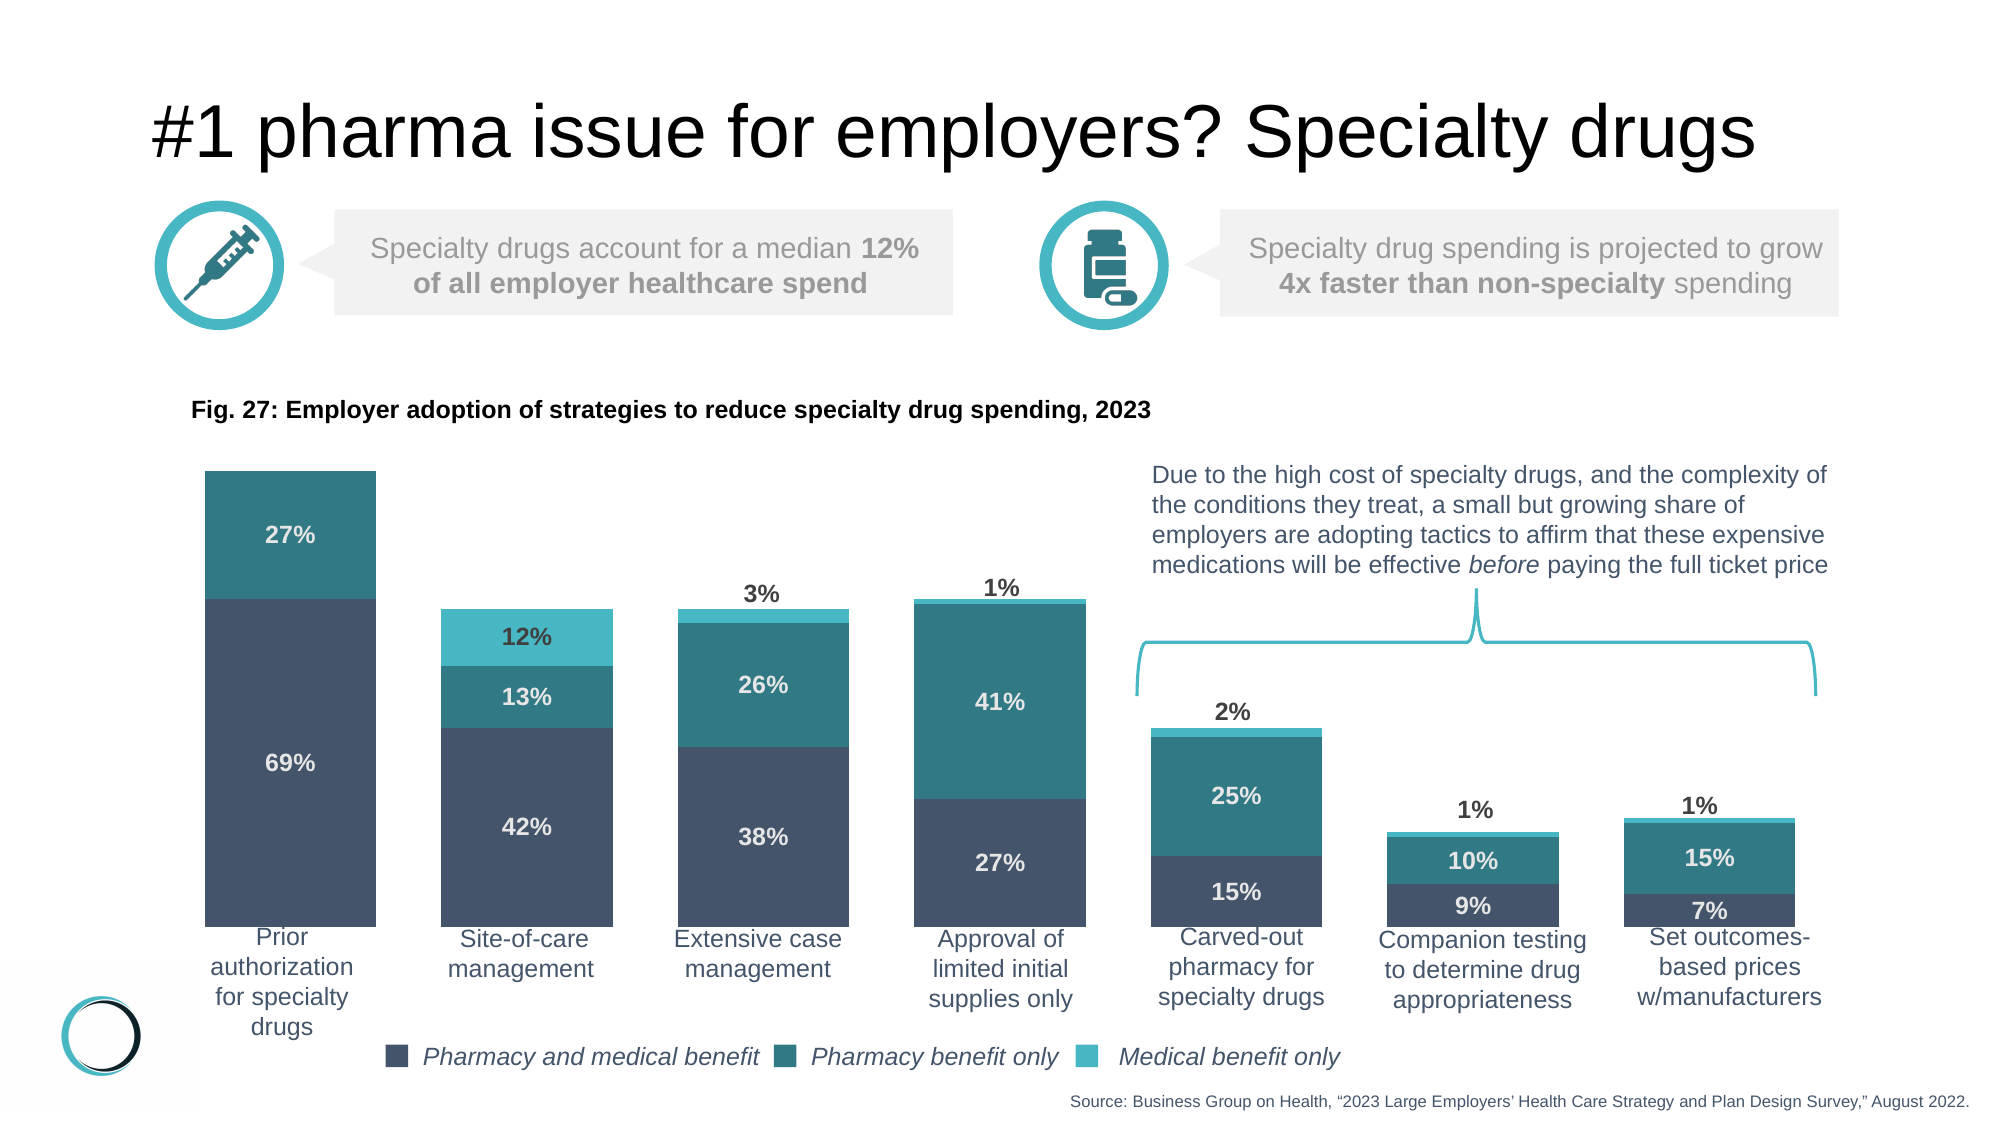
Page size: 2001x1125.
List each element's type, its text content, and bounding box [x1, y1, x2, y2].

text_box Prior authorization for specialty drugs [177, 940, 387, 1048]
picture [1, 965, 201, 1107]
text_box Medical benefit only [1104, 1033, 1490, 1078]
text_box Specialty drug spending is projected to grow 4x faster than non-specialty spending [1233, 222, 1839, 308]
text_box [189, 308, 250, 319]
text_box Source: Business Group on Health, “2023 Large Employers’ Health Care Strategy and Plan Design Survey,” August 2022. [1055, 1083, 2000, 1119]
text_box Pharmacy and medical benefit [408, 1033, 794, 1078]
text_box Companion testing to determine drug appropriateness [1354, 940, 1612, 1021]
text_box Specialty drugs account for a median 12% of all employer healthcare spend [342, 222, 948, 308]
text_box Site-of-care management [419, 940, 630, 990]
picture [176, 217, 267, 308]
text_box [1156, 226, 1169, 305]
text_box [298, 209, 953, 316]
text_box [1039, 200, 1153, 331]
text_box [267, 243, 273, 287]
text_box Carved-out pharmacy for specialty drugs [1137, 940, 1347, 1019]
text_box [773, 1044, 796, 1068]
text_box [1183, 209, 1839, 317]
text_box [385, 1044, 408, 1068]
text_box [199, 212, 240, 217]
text_box Set outcomes-based prices w/manufacturers [1619, 940, 1841, 1019]
text_box Pharmacy benefit only [796, 1033, 1104, 1078]
text_box [167, 237, 176, 293]
text_box Extensive case management [653, 940, 863, 990]
text_box [154, 200, 285, 331]
text_box Approval of limited initial supplies only [896, 940, 1106, 1021]
picture [1065, 222, 1156, 313]
chart [137, 344, 1863, 940]
title #1 pharma issue for employers? Specialty drugs [137, 59, 1863, 207]
text_box [1075, 1044, 1099, 1068]
